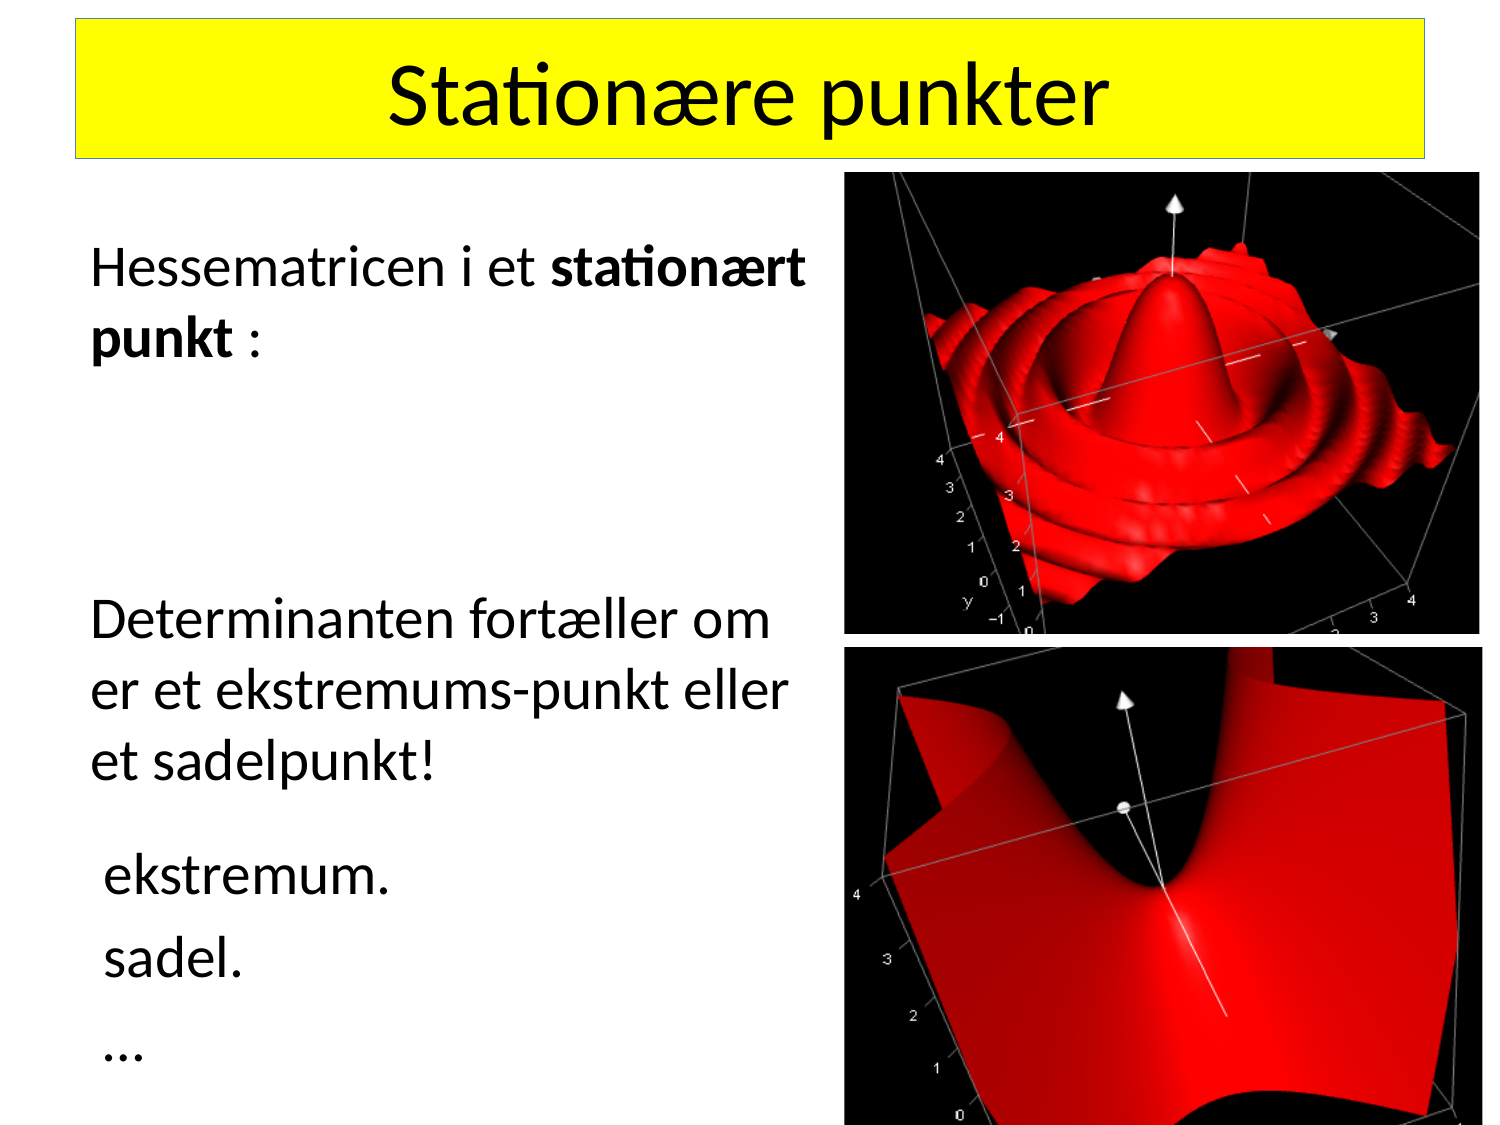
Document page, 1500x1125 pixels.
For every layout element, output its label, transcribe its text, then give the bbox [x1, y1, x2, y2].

title Stationære punkter [75, 18, 1425, 159]
picture [844, 647, 1483, 1125]
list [844, 172, 1480, 634]
